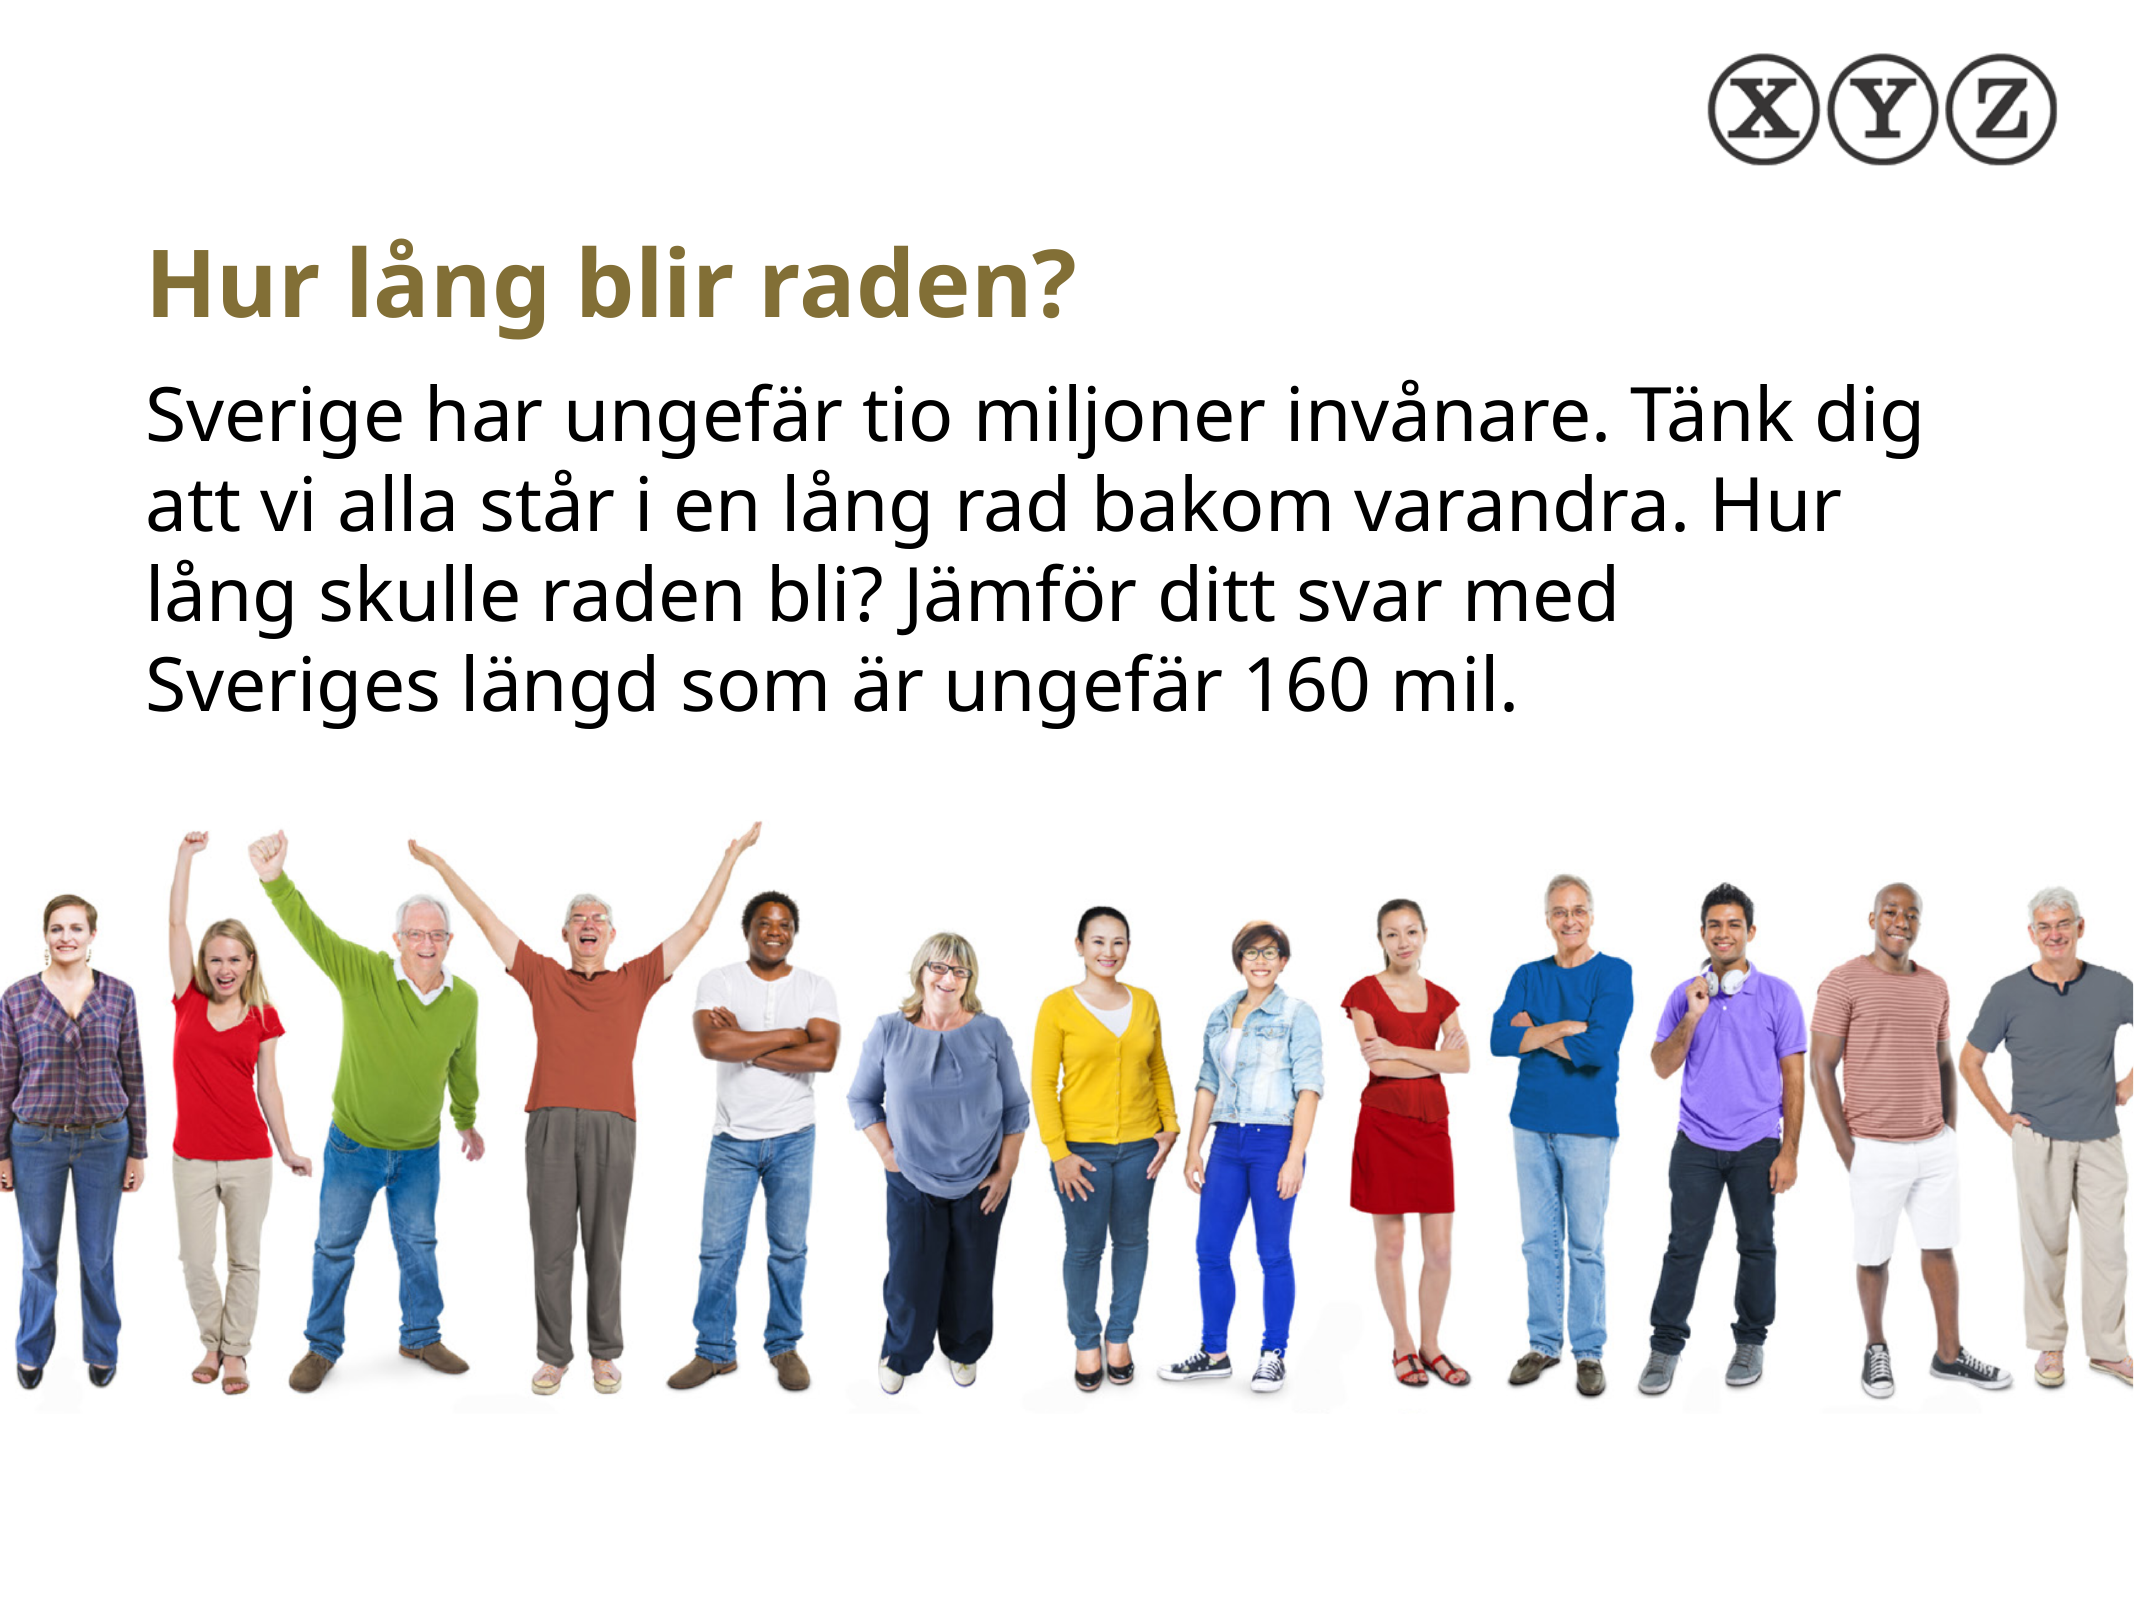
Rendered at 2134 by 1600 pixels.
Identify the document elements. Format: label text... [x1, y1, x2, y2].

text_box Sverige har ungefär tio miljoner invånare. Tänk dig att vi alla står i en lång rad bakom varandra. Hur lång skulle raden bli? Jämför ditt svar med Sveriges längd som är ungefär 160 mil. [145, 374, 1933, 718]
text_box Hur lång blir raden? [145, 221, 2024, 337]
picture [0, 797, 2134, 1438]
picture [1687, 22, 2086, 188]
